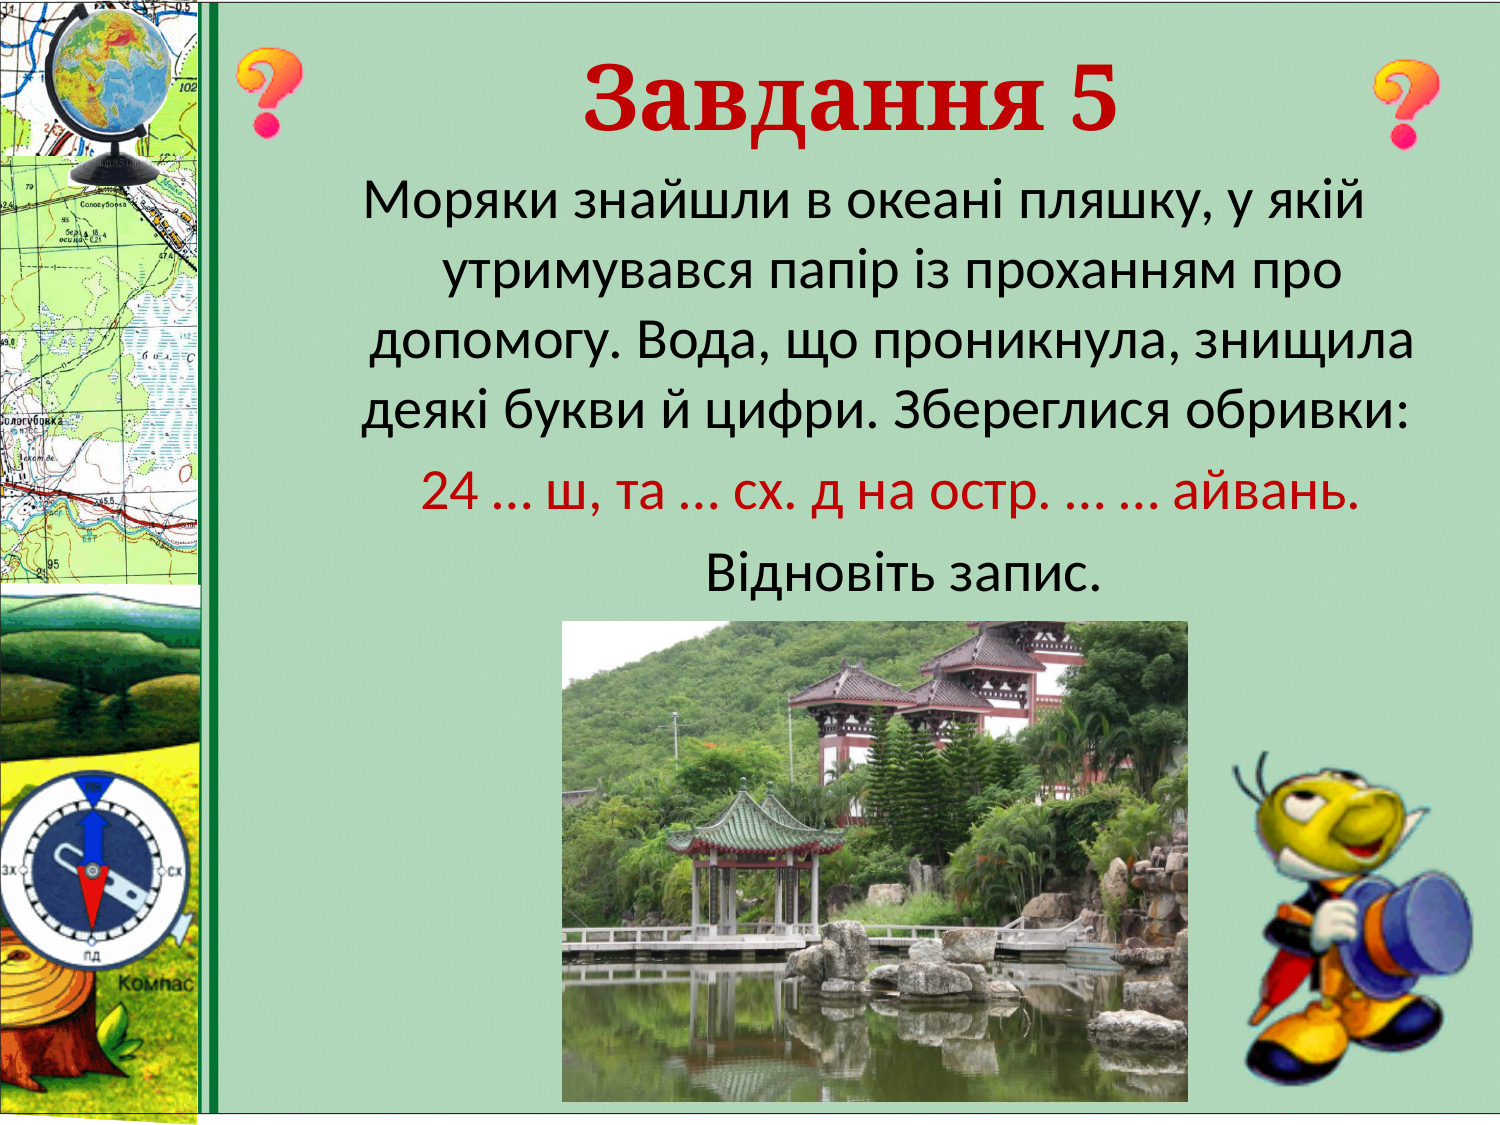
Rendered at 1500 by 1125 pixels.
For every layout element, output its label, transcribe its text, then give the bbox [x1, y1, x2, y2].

list Моряки знайшли в океані пляшку, у якій утримувався папір із проханням про допомогу. Вода, що проникнула, знищила деякі букви й цифри. Збереглися обривки: 24 … ш, та … сх. д на остр. … … айвань. Відновіть запис. [257, 152, 1473, 896]
title Завдання 5 [93, 0, 1444, 188]
picture [234, 46, 310, 145]
picture [0, 0, 1500, 1125]
